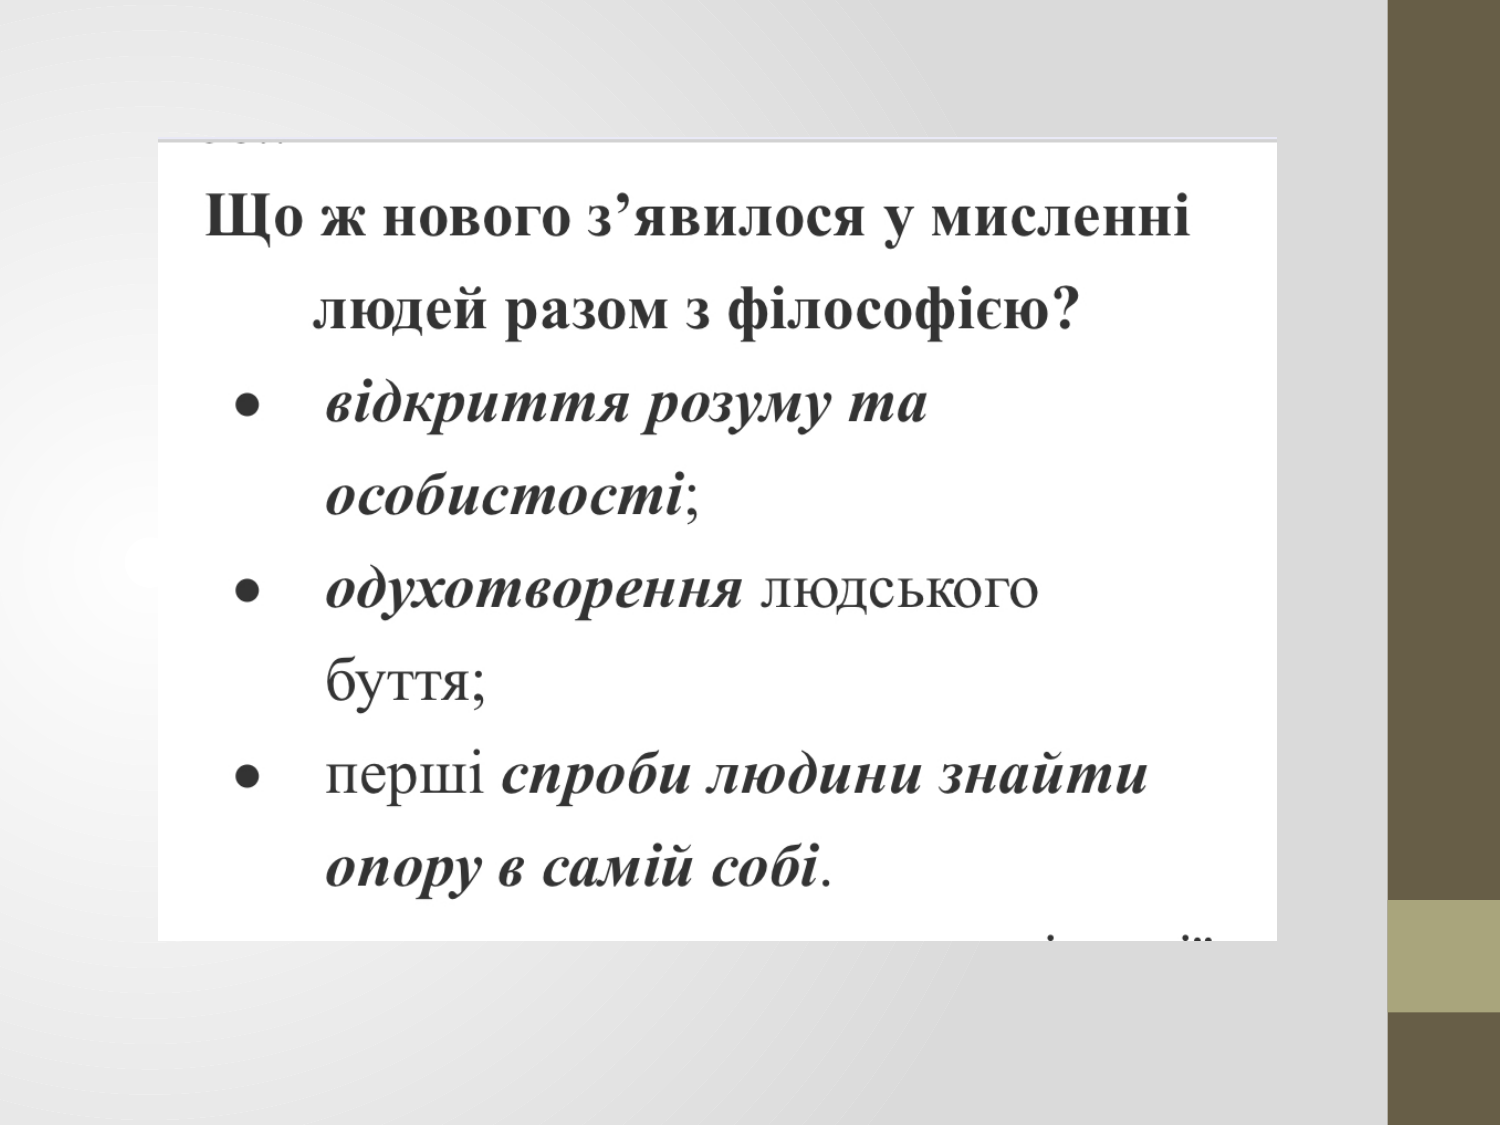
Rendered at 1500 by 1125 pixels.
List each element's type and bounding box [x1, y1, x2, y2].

picture [157, 136, 1277, 941]
